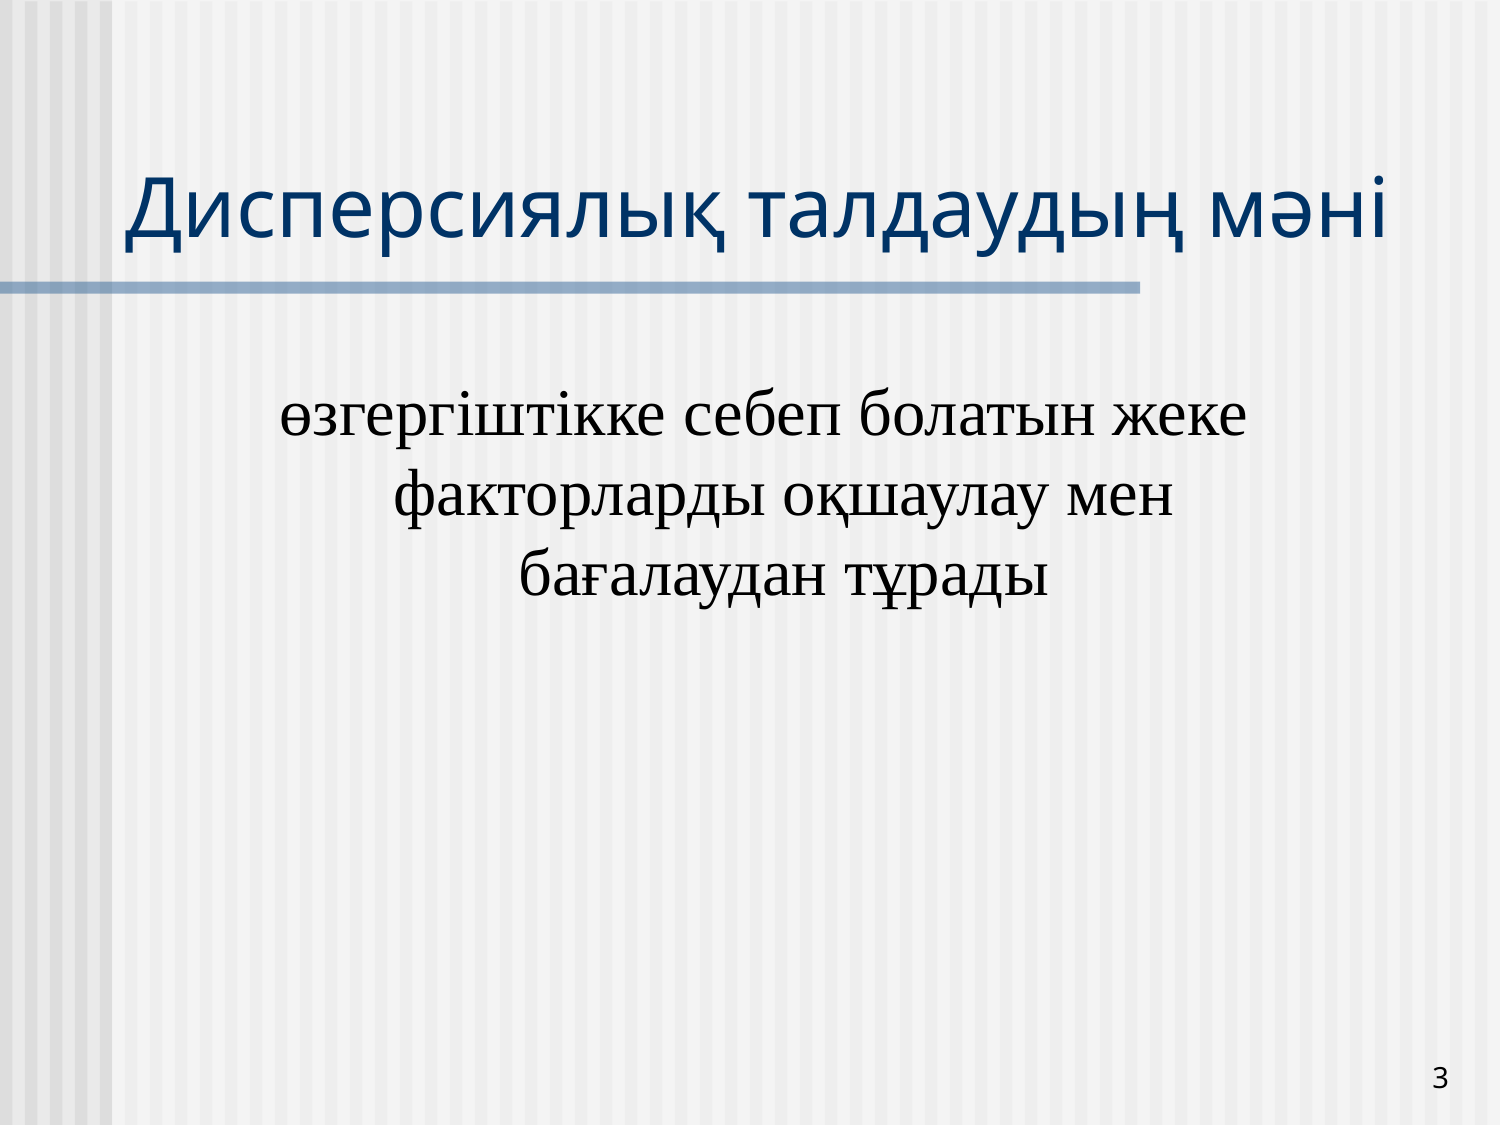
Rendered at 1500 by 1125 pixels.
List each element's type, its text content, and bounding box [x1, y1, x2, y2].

slide_number 3 [1151, 1031, 1465, 1107]
list өзгергіштікке себеп болатын жеке факторларды оқшаулау мен бағалаудан тұрады [159, 361, 1353, 764]
title Дисперсиялық талдаудың мәні [88, 44, 1428, 263]
